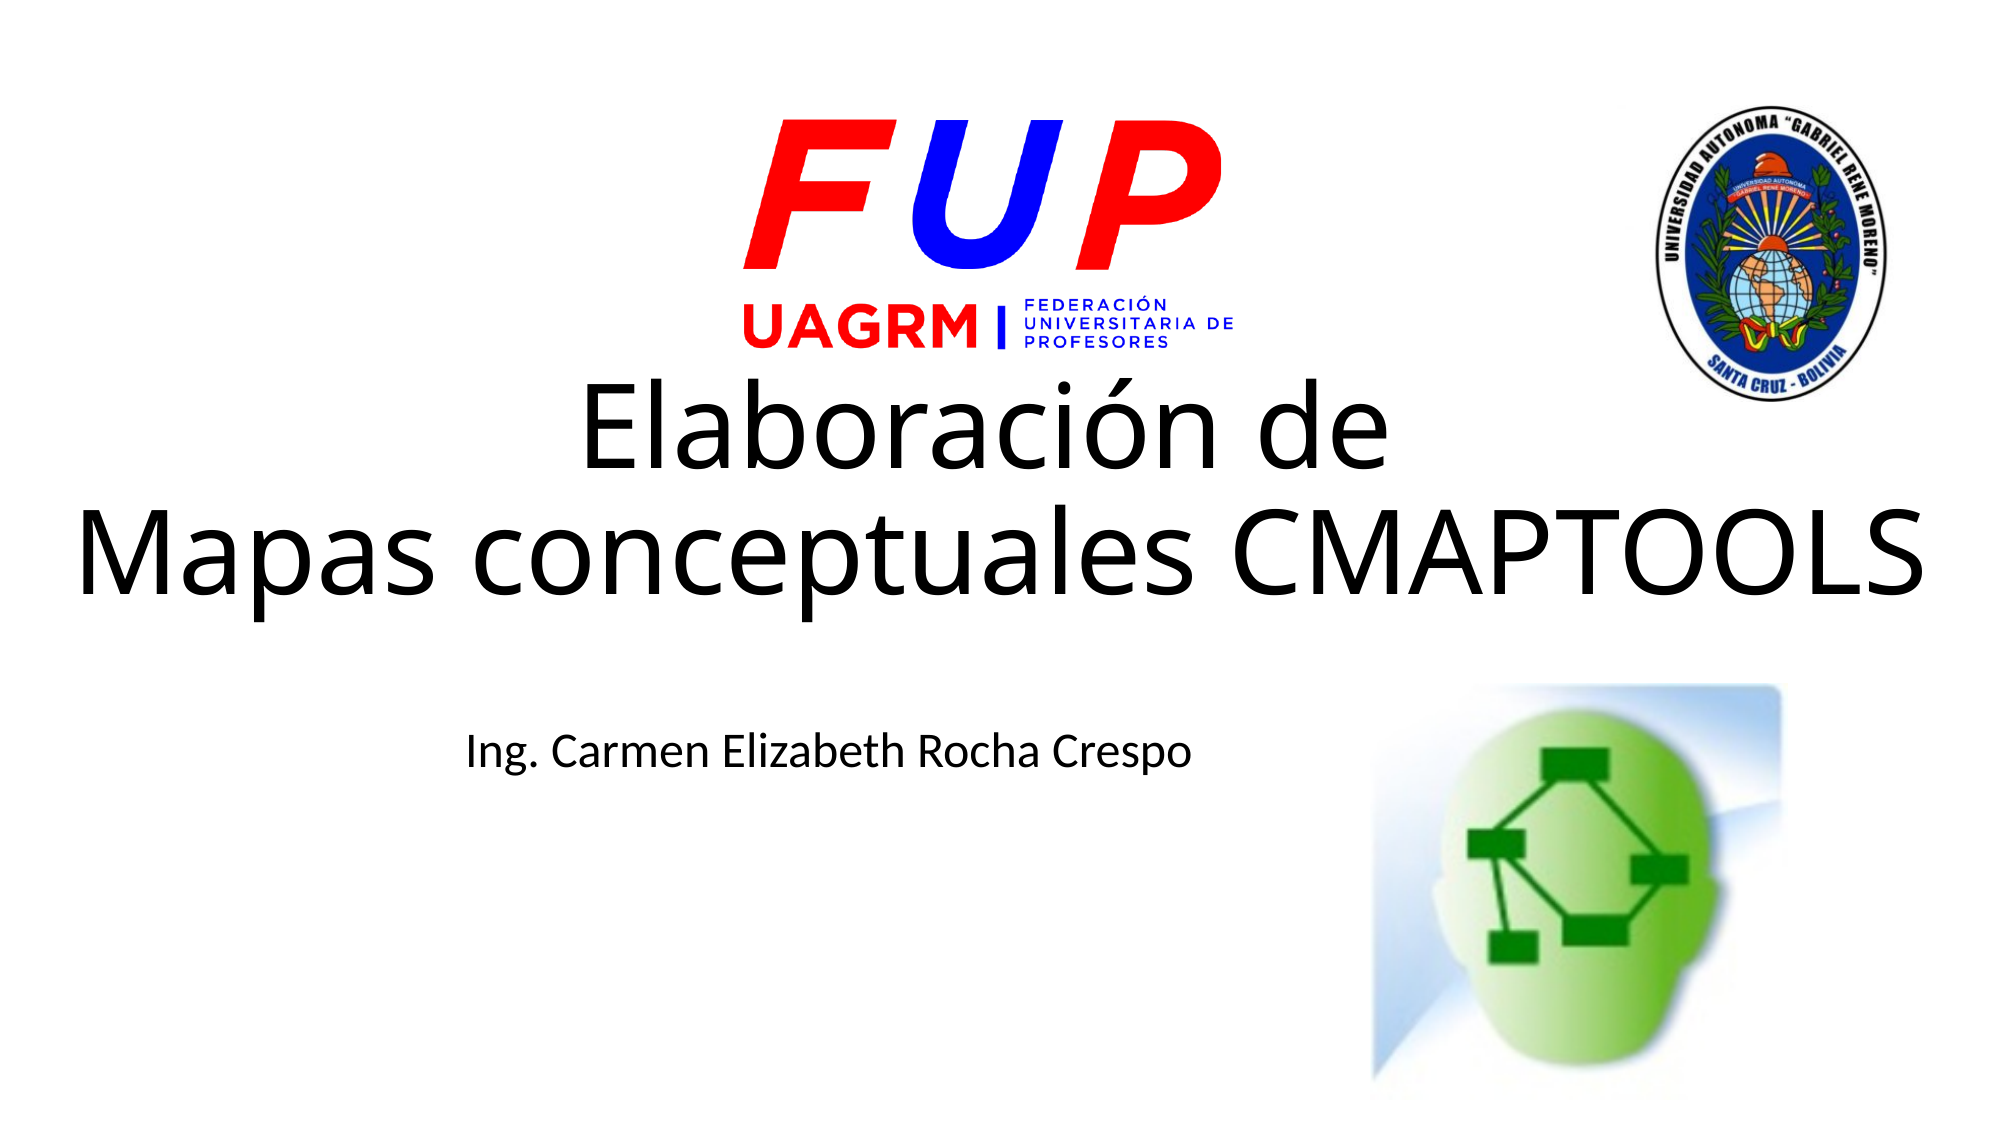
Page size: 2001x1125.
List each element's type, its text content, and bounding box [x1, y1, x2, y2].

picture [724, 57, 1253, 587]
text_box Elaboración de Mapas conceptuales CMAPTOOLS [45, 236, 1955, 628]
picture [1617, 105, 1922, 402]
subtitle Ing. Carmen Elizabeth Rocha Crespo [78, 716, 1370, 989]
picture [1370, 683, 1788, 1100]
